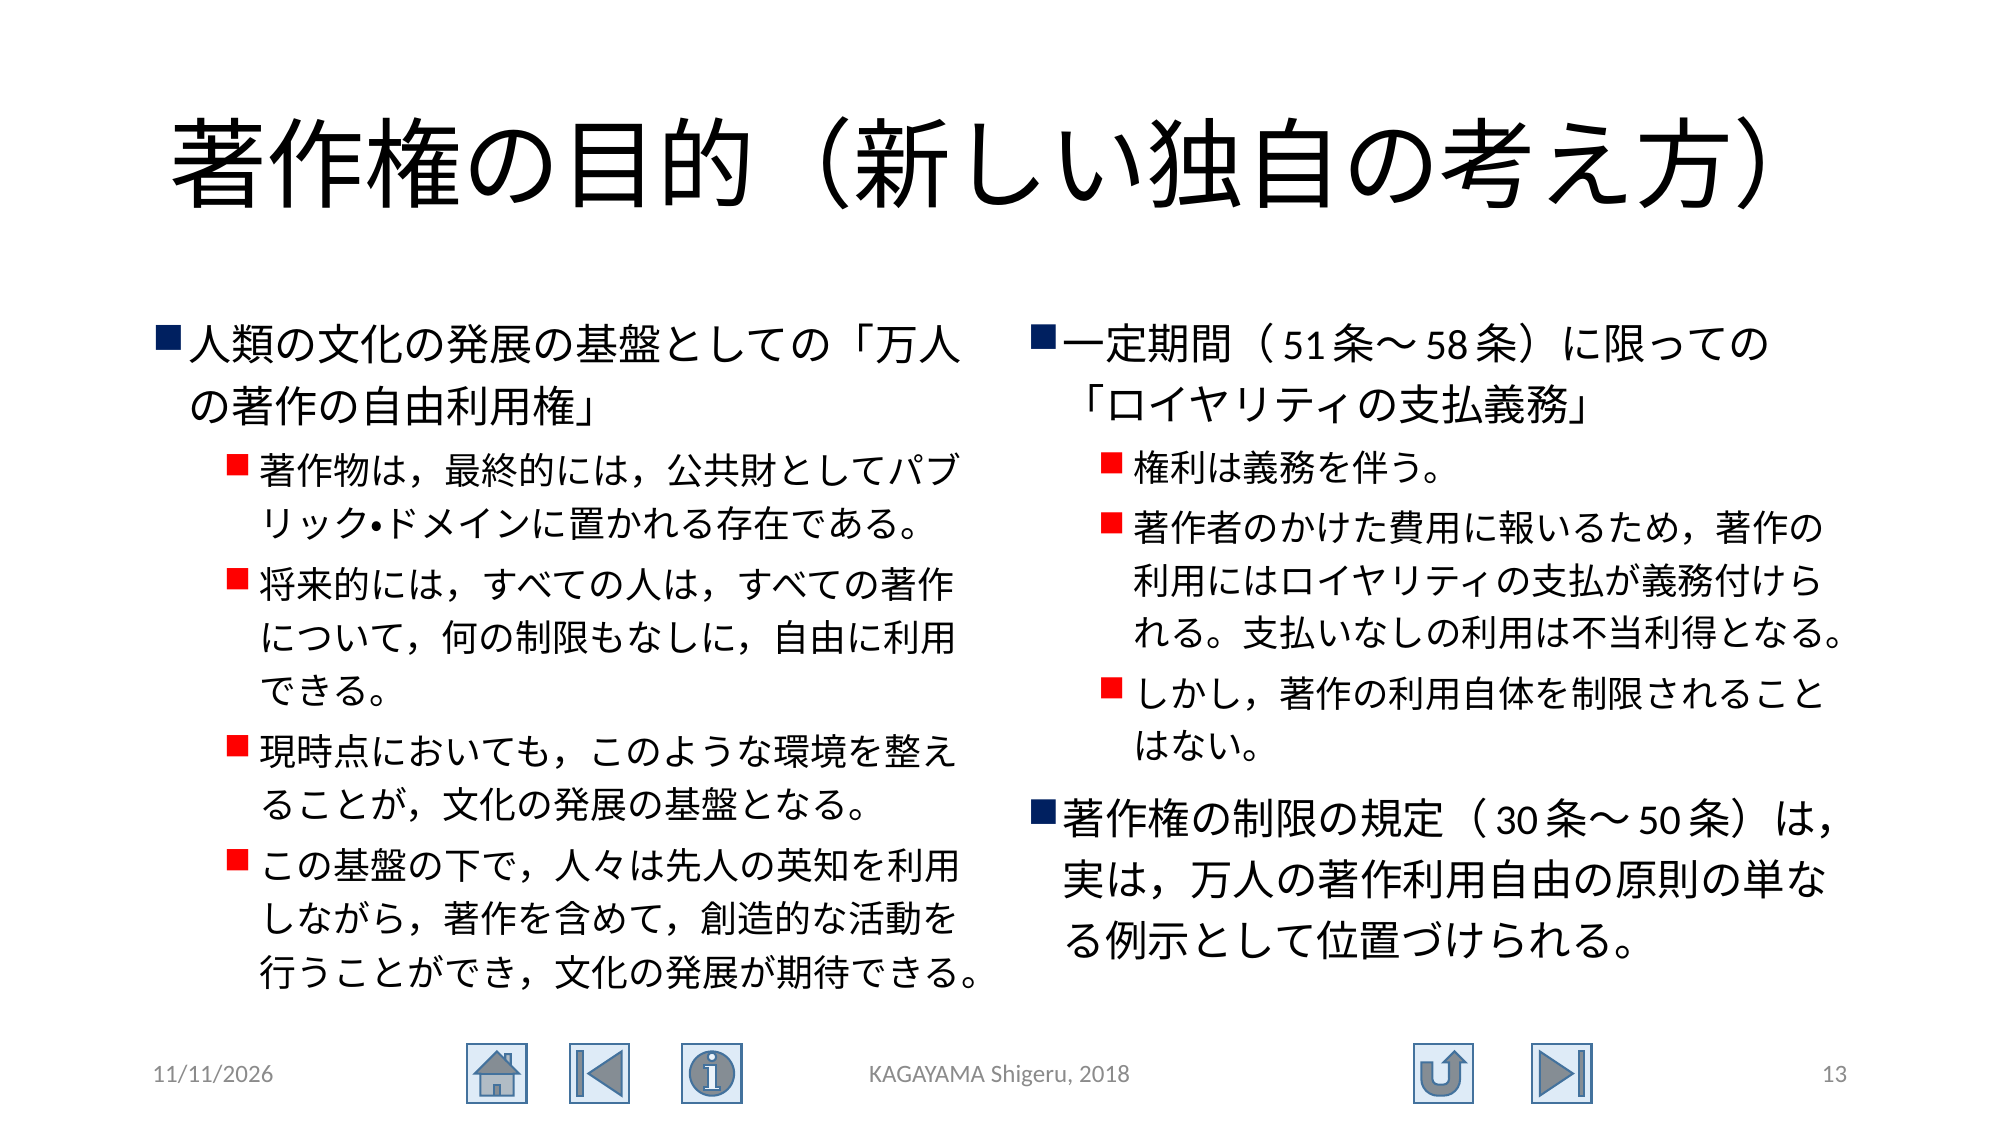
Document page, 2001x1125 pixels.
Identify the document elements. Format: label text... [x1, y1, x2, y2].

list 人類の文化の発展の基盤としての「万人の著作の自由利用権」 著作物は，最終的には，公共財としてパブリック・ドメインに置かれる存在である。 将来的には，すべての人は，すべての著作について，何の制限もなしに，自由に利用できる。 現時点においても，このような環境を整えることが，文化の発展の基盤となる。 この基盤の下で，人々は先人の英知を利用しながら，著作を含めて，創造的な活動を行うことができ，文化の発展が期待できる。 [137, 299, 988, 1014]
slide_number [137, 1042, 588, 1103]
footer KAGAYAMA Shigeru, 2018 [662, 1042, 1338, 1103]
list 一定期間（51条～58条）に限っての「ロイヤリティの支払義務」 権利は義務を伴う。 著作者のかけた費用に報いるため，著作の利用にはロイヤリティの支払が義務付けられる。支払いなしの利用は不当利得となる。 しかし，著作の利用自体を制限されることはない。 著作権の制限の規定（30条～50条）は，実は，万人の著作利用自由の原則の単なる例示として位置づけられる。 [1012, 299, 1863, 1014]
title 著作権の目的（新しい独自の考え方） [137, 59, 1863, 278]
slide_number 13 [1412, 1042, 1863, 1103]
